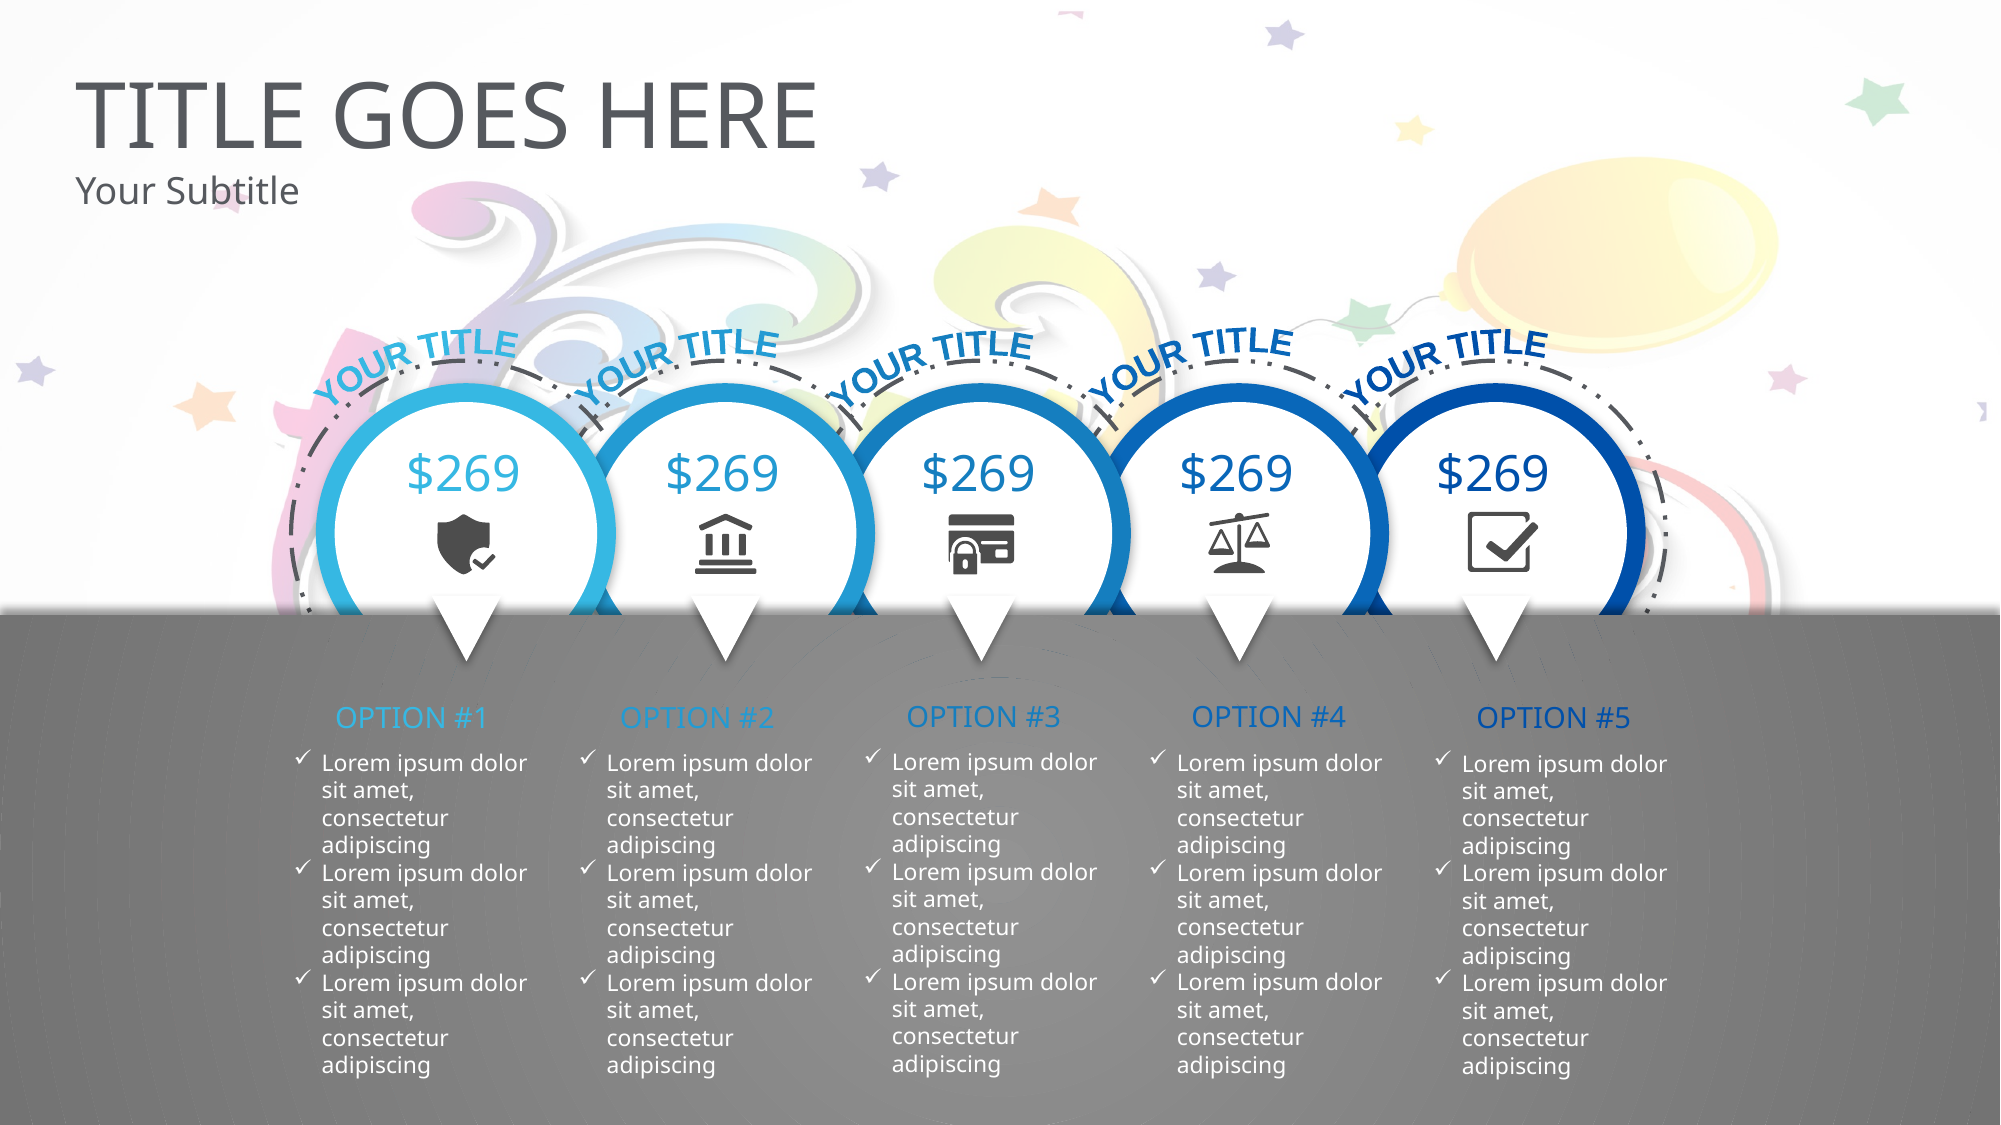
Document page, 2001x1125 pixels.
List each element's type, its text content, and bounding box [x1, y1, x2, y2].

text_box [875, 383, 1131, 684]
text_box OPTION #2 Lorem ipsum dolor sit amet, consectetur adipiscing Lorem ipsum dolor sit amet, consectetur adipiscing Lorem ipsum dolor sit amet, consectetur adipiscing [563, 691, 831, 1111]
text_box OPTION #3 Lorem ipsum dolor sit amet, consectetur adipiscing Lorem ipsum dolor sit amet, consectetur adipiscing Lorem ipsum dolor sit amet, consectetur adipiscing [848, 690, 1119, 1110]
text_box [0, 614, 2000, 1125]
text_box [290, 443, 315, 604]
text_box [948, 514, 1015, 575]
text_box [1406, 359, 1581, 383]
text_box [891, 359, 1066, 383]
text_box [315, 383, 616, 684]
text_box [437, 514, 496, 575]
text_box [1149, 359, 1324, 383]
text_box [1208, 512, 1270, 573]
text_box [616, 383, 875, 684]
text_box [376, 359, 551, 383]
text_box TITLE GOES HERE Your Subtitle [60, 49, 1036, 220]
text_box [635, 359, 810, 383]
text_box OPTION #5 Lorem ipsum dolor sit amet, consectetur adipiscing Lorem ipsum dolor sit amet, consectetur adipiscing Lorem ipsum dolor sit amet, consectetur adipiscing [1418, 692, 1689, 1111]
text_box [1646, 450, 1667, 604]
text_box OPTION #4 Lorem ipsum dolor sit amet, consectetur adipiscing Lorem ipsum dolor sit amet, consectetur adipiscing Lorem ipsum dolor sit amet, consectetur adipiscing [1133, 691, 1404, 1111]
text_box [1131, 383, 1390, 684]
text_box OPTION #1 Lorem ipsum dolor sit amet, consectetur adipiscing Lorem ipsum dolor sit amet, consectetur adipiscing Lorem ipsum dolor sit amet, consectetur adipiscing [278, 691, 547, 1111]
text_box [694, 513, 757, 574]
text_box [1467, 511, 1539, 572]
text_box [1390, 383, 1646, 684]
